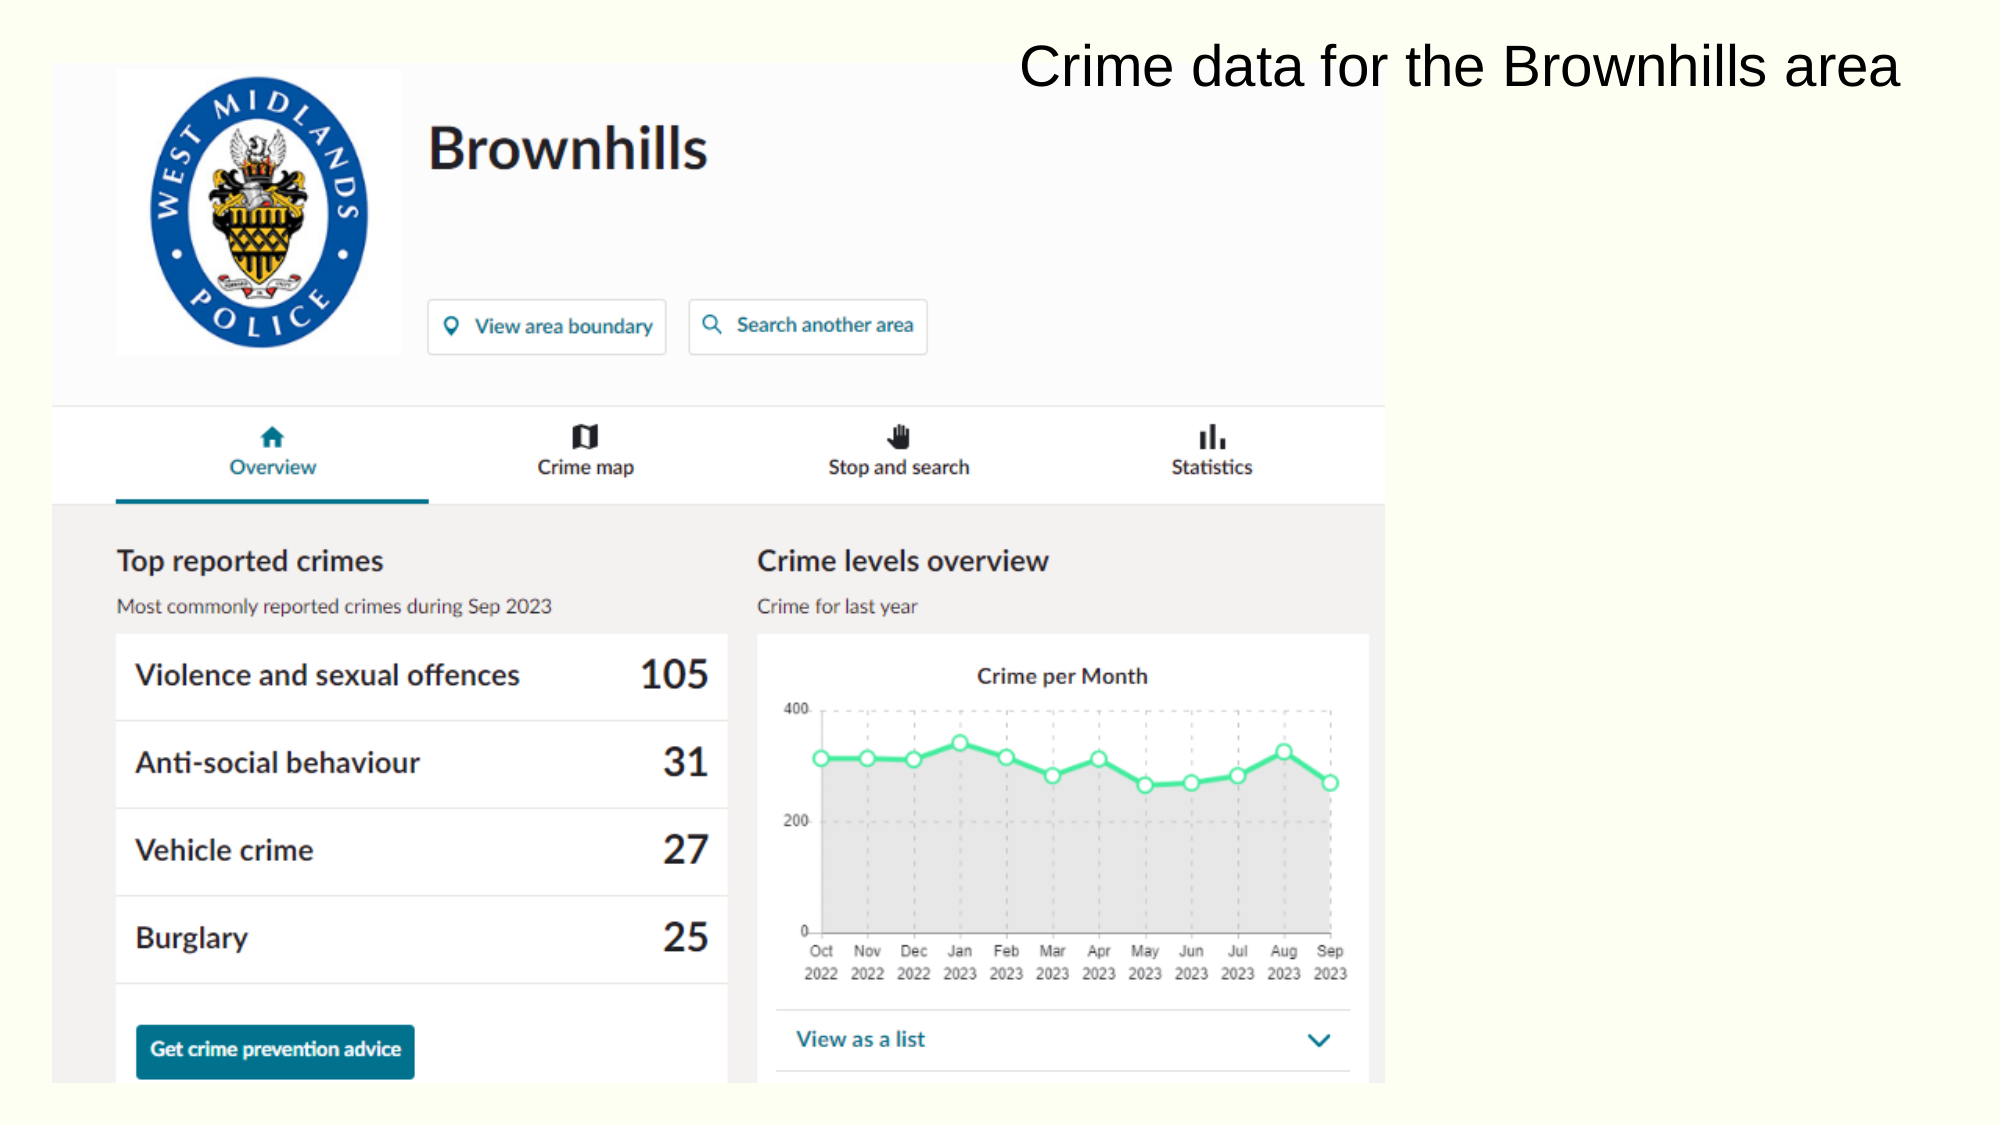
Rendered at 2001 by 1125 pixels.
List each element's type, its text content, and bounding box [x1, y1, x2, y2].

text_box Crime data for the Brownhills area [1004, 21, 1918, 106]
picture [52, 63, 1385, 1083]
